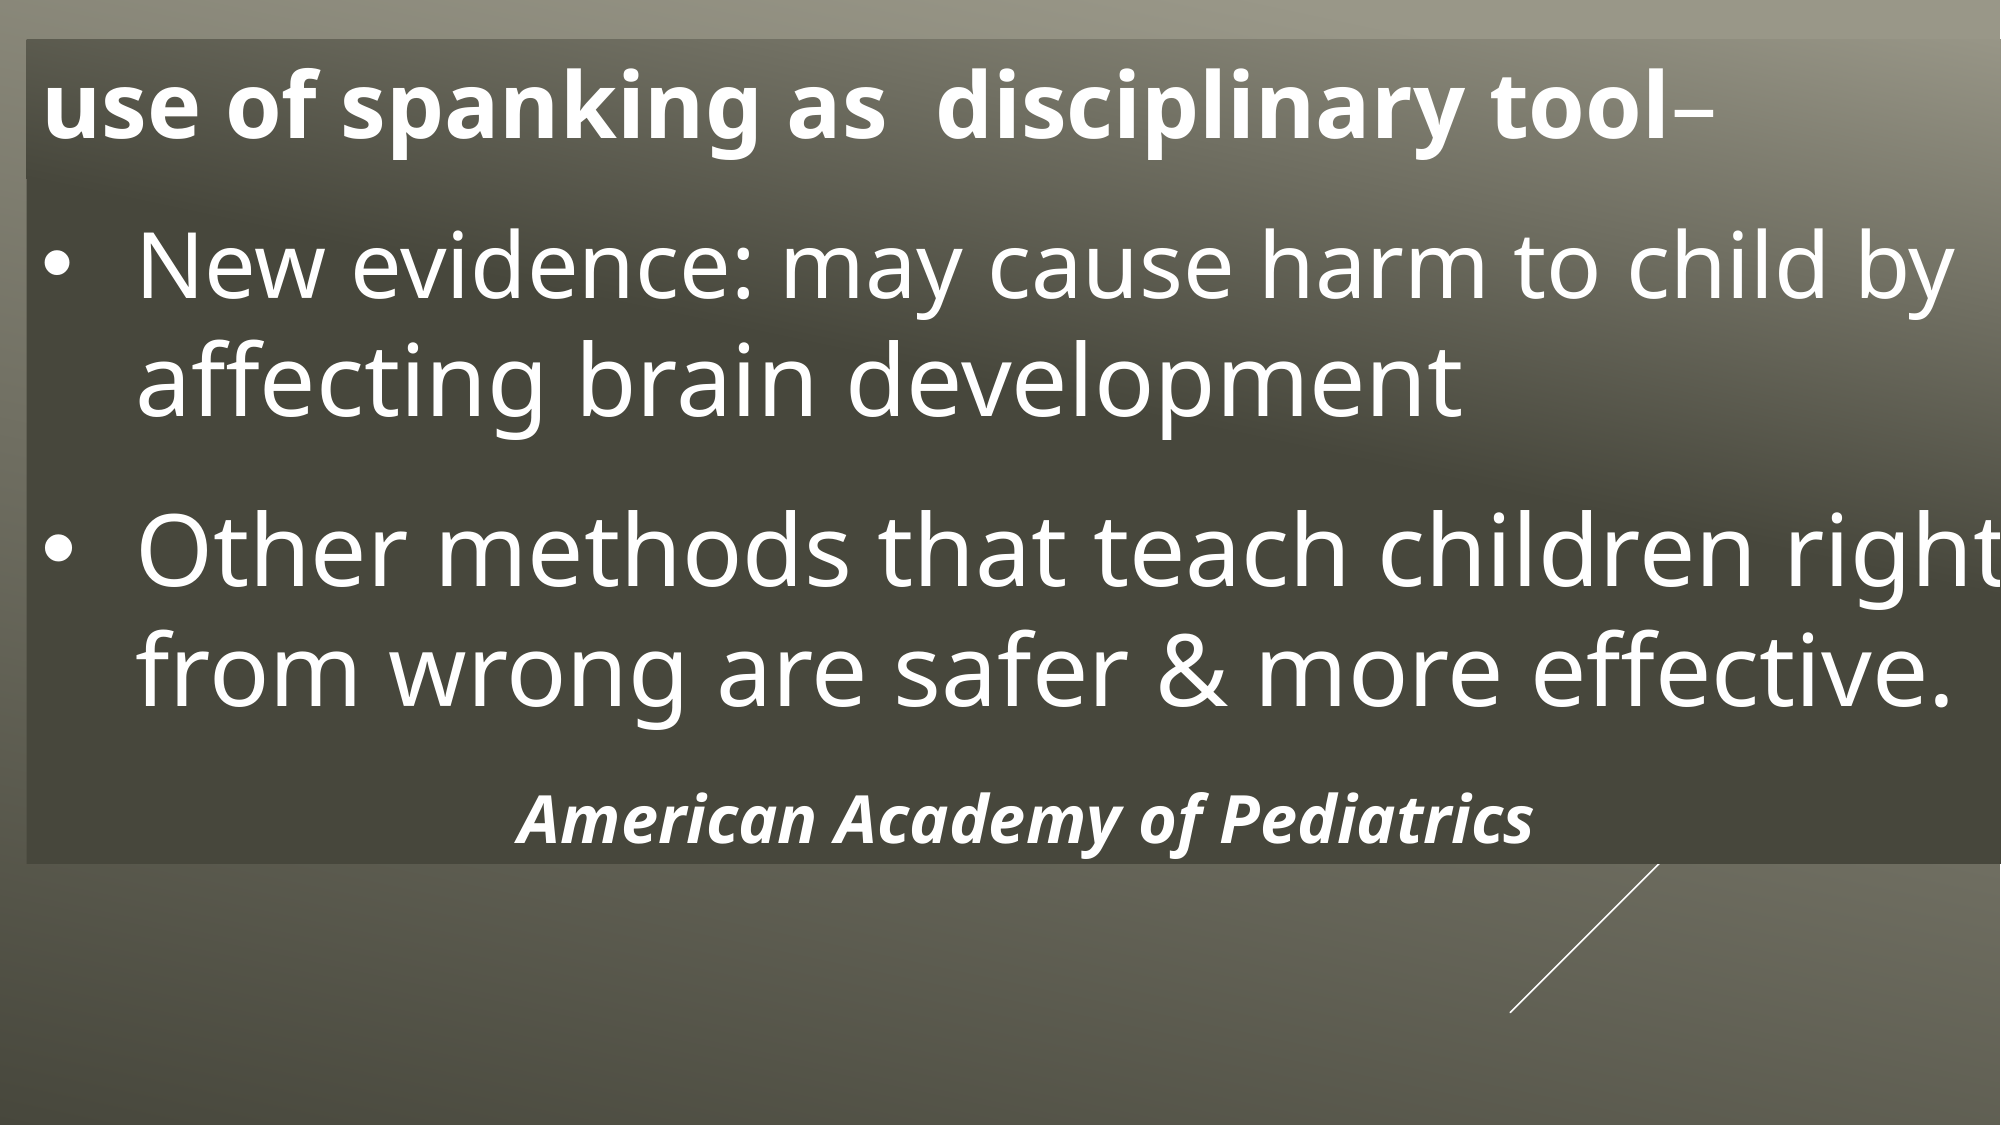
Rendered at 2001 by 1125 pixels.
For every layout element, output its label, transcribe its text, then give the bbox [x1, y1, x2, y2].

text_box use of spanking as disciplinary tool– New evidence: may cause harm to child by affecting brain development Other methods that teach children right from wrong are safer & more effective. American Academy of Pediatrics [26, 39, 2000, 864]
